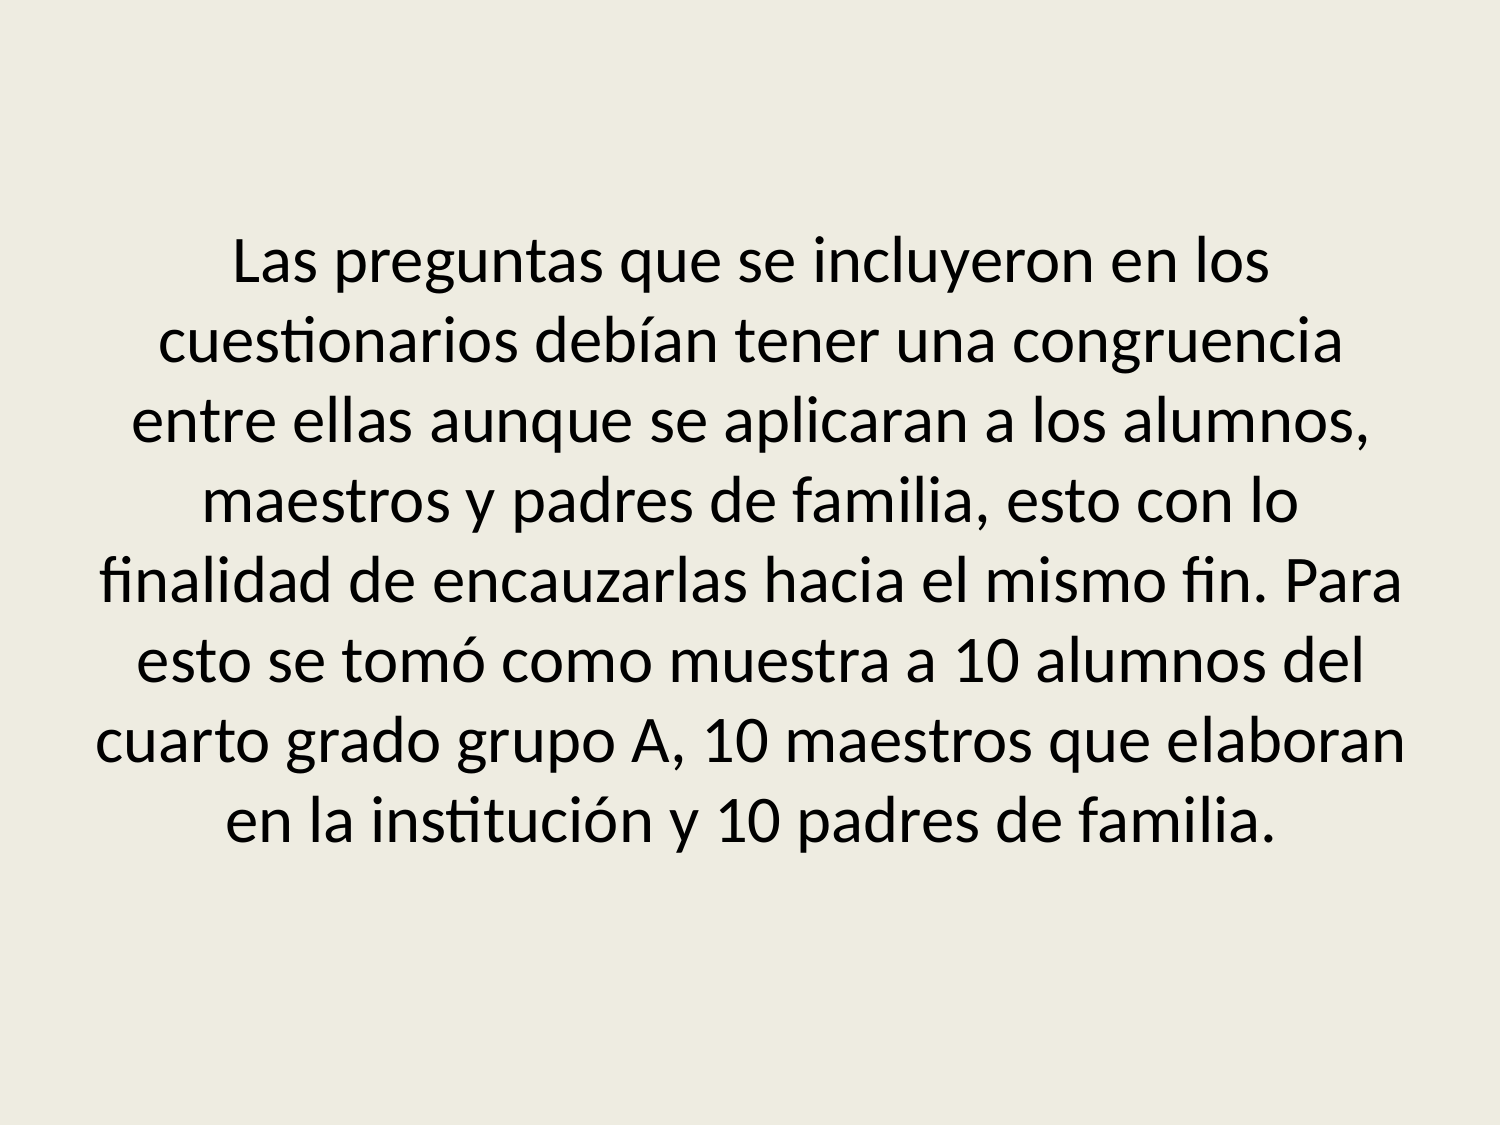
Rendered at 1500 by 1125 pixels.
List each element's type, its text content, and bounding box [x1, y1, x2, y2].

list Las preguntas que se incluyeron en los cuestionarios debían tener una congruencia entre ellas aunque se aplicaran a los alumnos, maestros y padres de familia, esto con lo finalidad de encauzarlas hacia el mismo fin. Para esto se tomó como muestra a 10 alumnos del cuarto grado grupo A, 10 maestros que elaboran en la institución y 10 padres de familia. [76, 208, 1427, 951]
